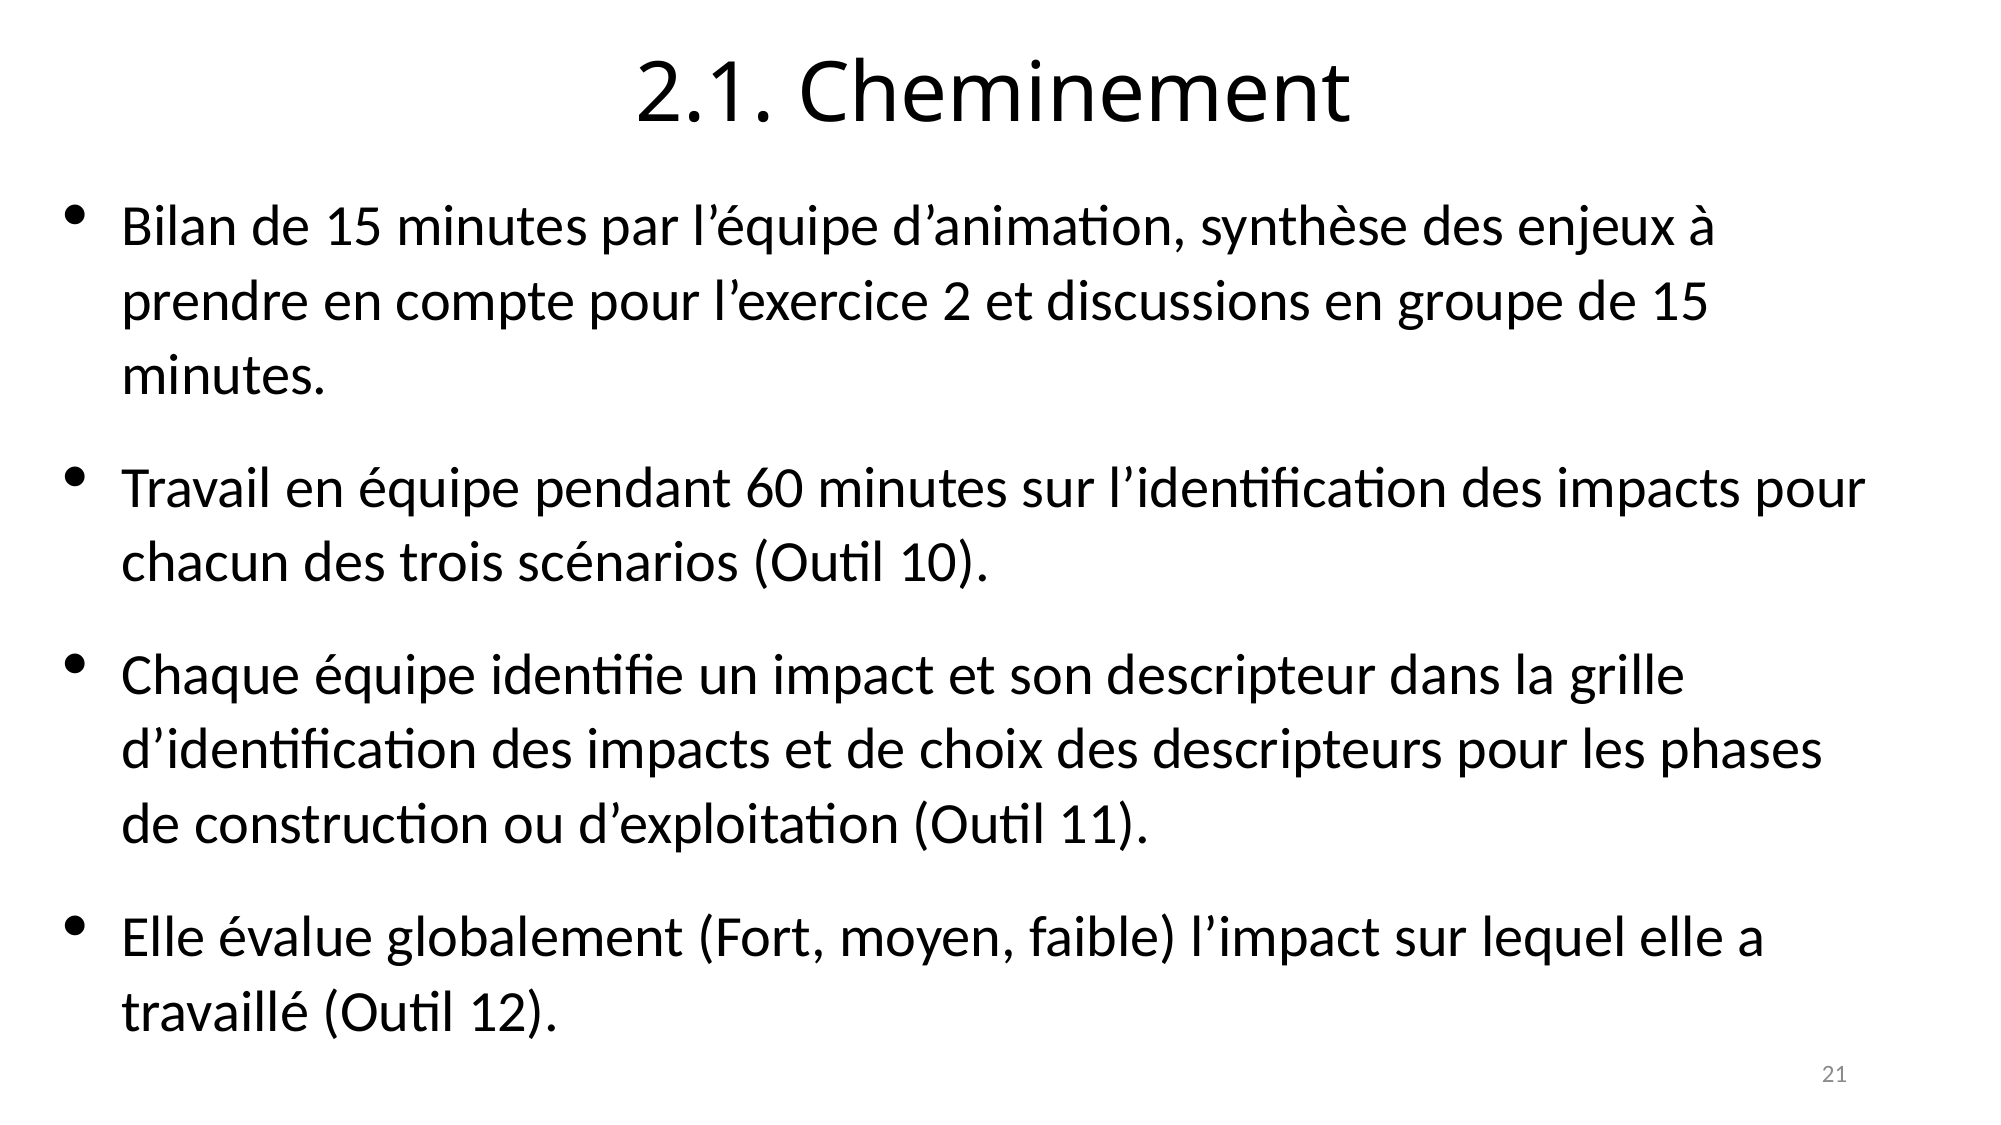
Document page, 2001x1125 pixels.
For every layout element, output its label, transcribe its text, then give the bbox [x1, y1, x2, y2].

slide_number 21 [1412, 1042, 1863, 1103]
list Bilan de 15 minutes par l’équipe d’animation, synthèse des enjeux à prendre en compte pour l’exercice 2 et discussions en groupe de 15 minutes. Travail en équipe pendant 60 minutes sur l’identification des impacts pour chacun des trois scénarios (Outil 10). Chaque équipe identifie un impact et son descripteur dans la grille d’identification des impacts et de choix des descripteurs pour les phases de construction ou d’exploitation (Outil 11). Elle évalue globalement (Fort, moyen, faible) l’impact sur lequel elle a travaillé (Outil 12). [50, 190, 1897, 1043]
title 2.1. Cheminement [0, 0, 1989, 190]
